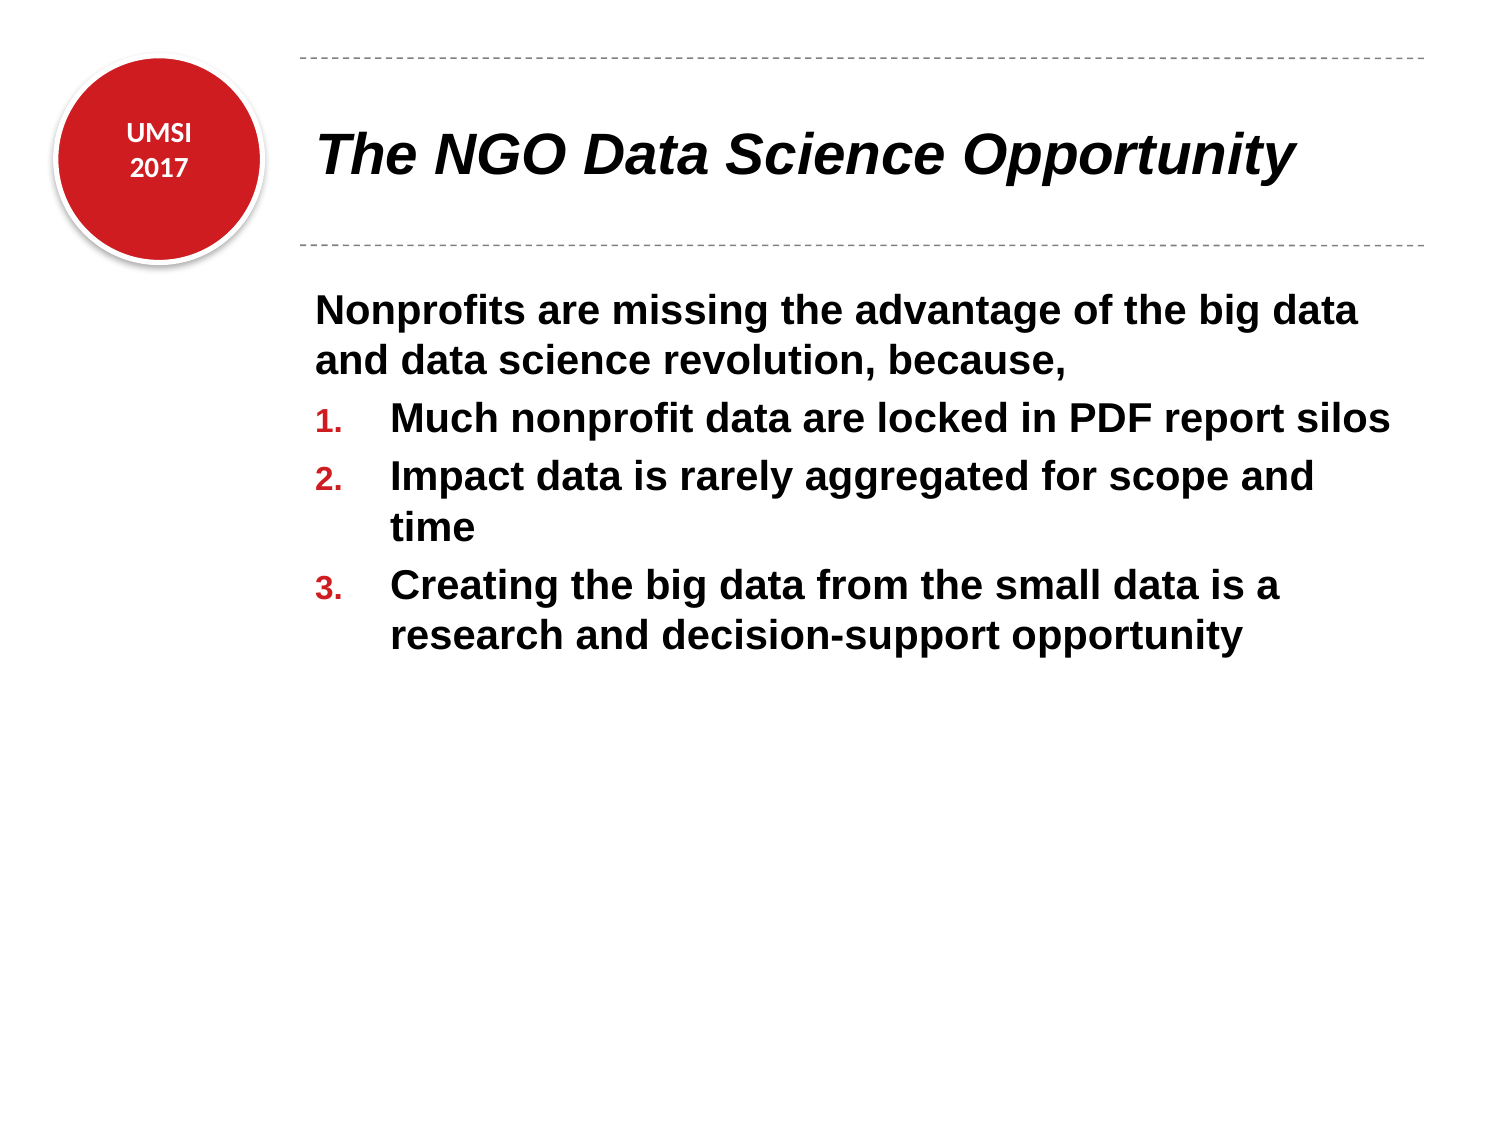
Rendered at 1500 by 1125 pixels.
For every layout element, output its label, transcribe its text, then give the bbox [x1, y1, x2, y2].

title The NGO Data Science Opportunity [299, 57, 1426, 246]
list Nonprofits are missing the advantage of the big data and data science revolution, because, Much nonprofit data are locked in PDF report silos Impact data is rarely aggregated for scope and time Creating the big data from the small data is a research and decision-support opportunity [299, 274, 1426, 963]
